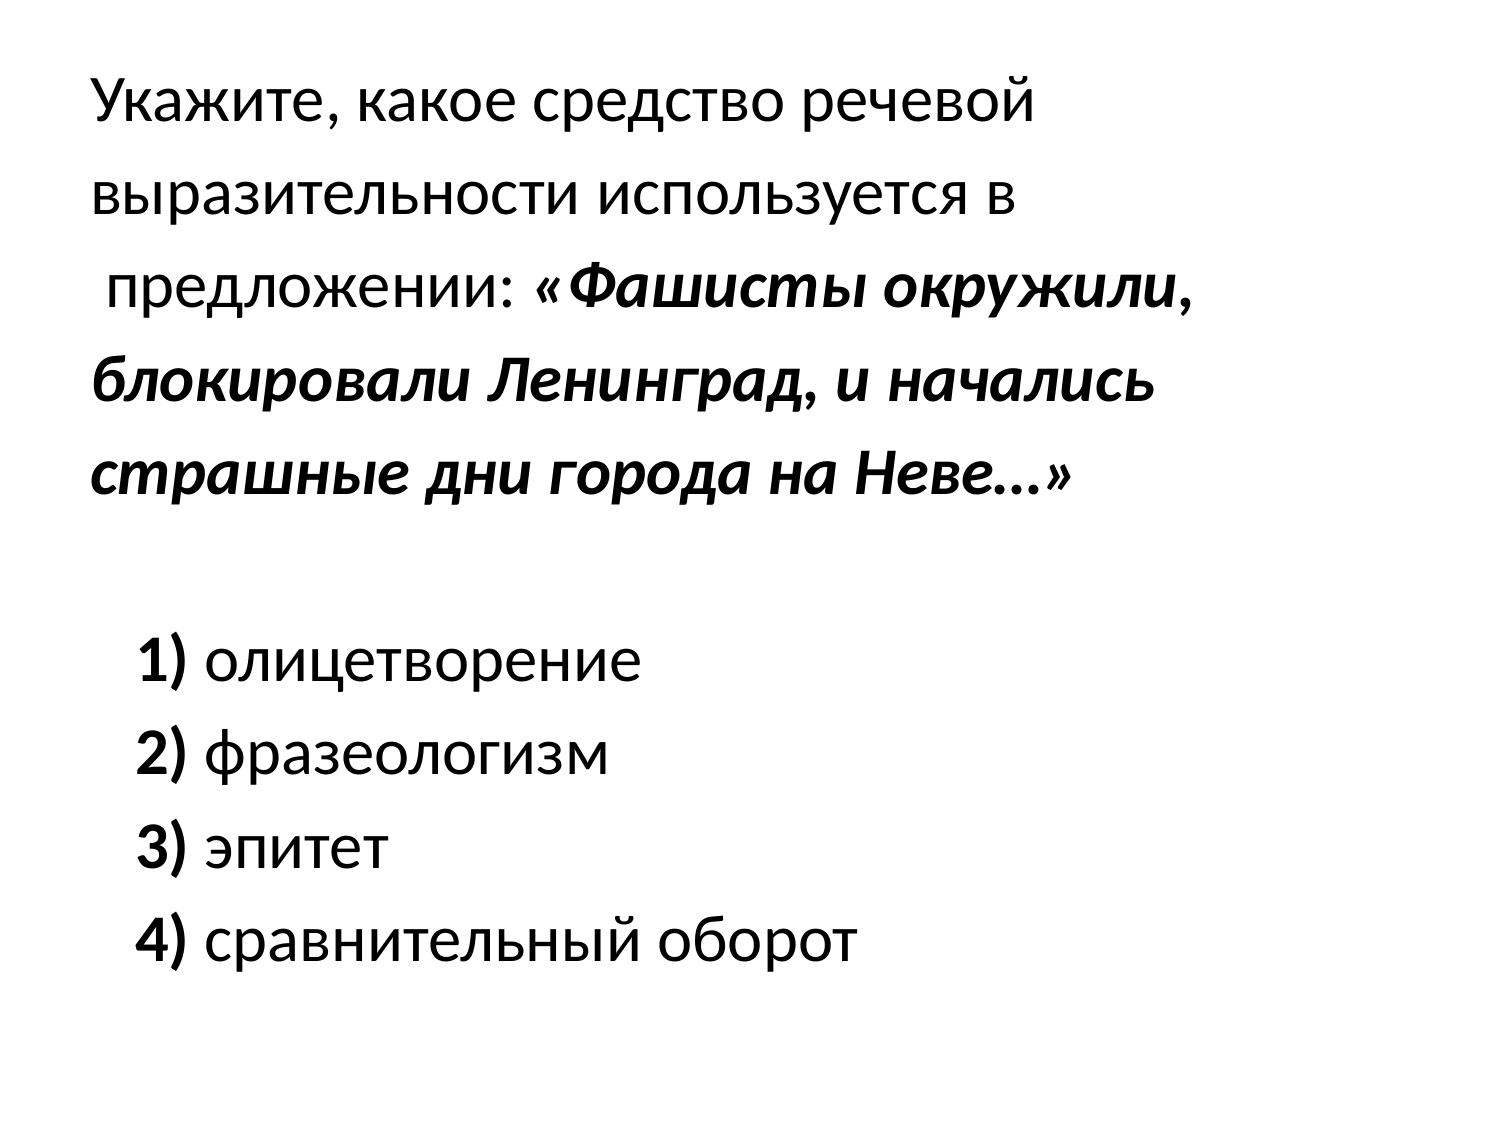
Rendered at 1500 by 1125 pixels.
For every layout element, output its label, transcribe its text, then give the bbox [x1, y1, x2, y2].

list Укажите, какое средство речевой выразительности используется в предложении: «Фашисты окружили, блокировали Ленинград, и начались страшные дни города на Неве…» 1) олицетворение 2) фразеологизм 3) эпитет 4) сравнительный оборот [75, 46, 1442, 1005]
